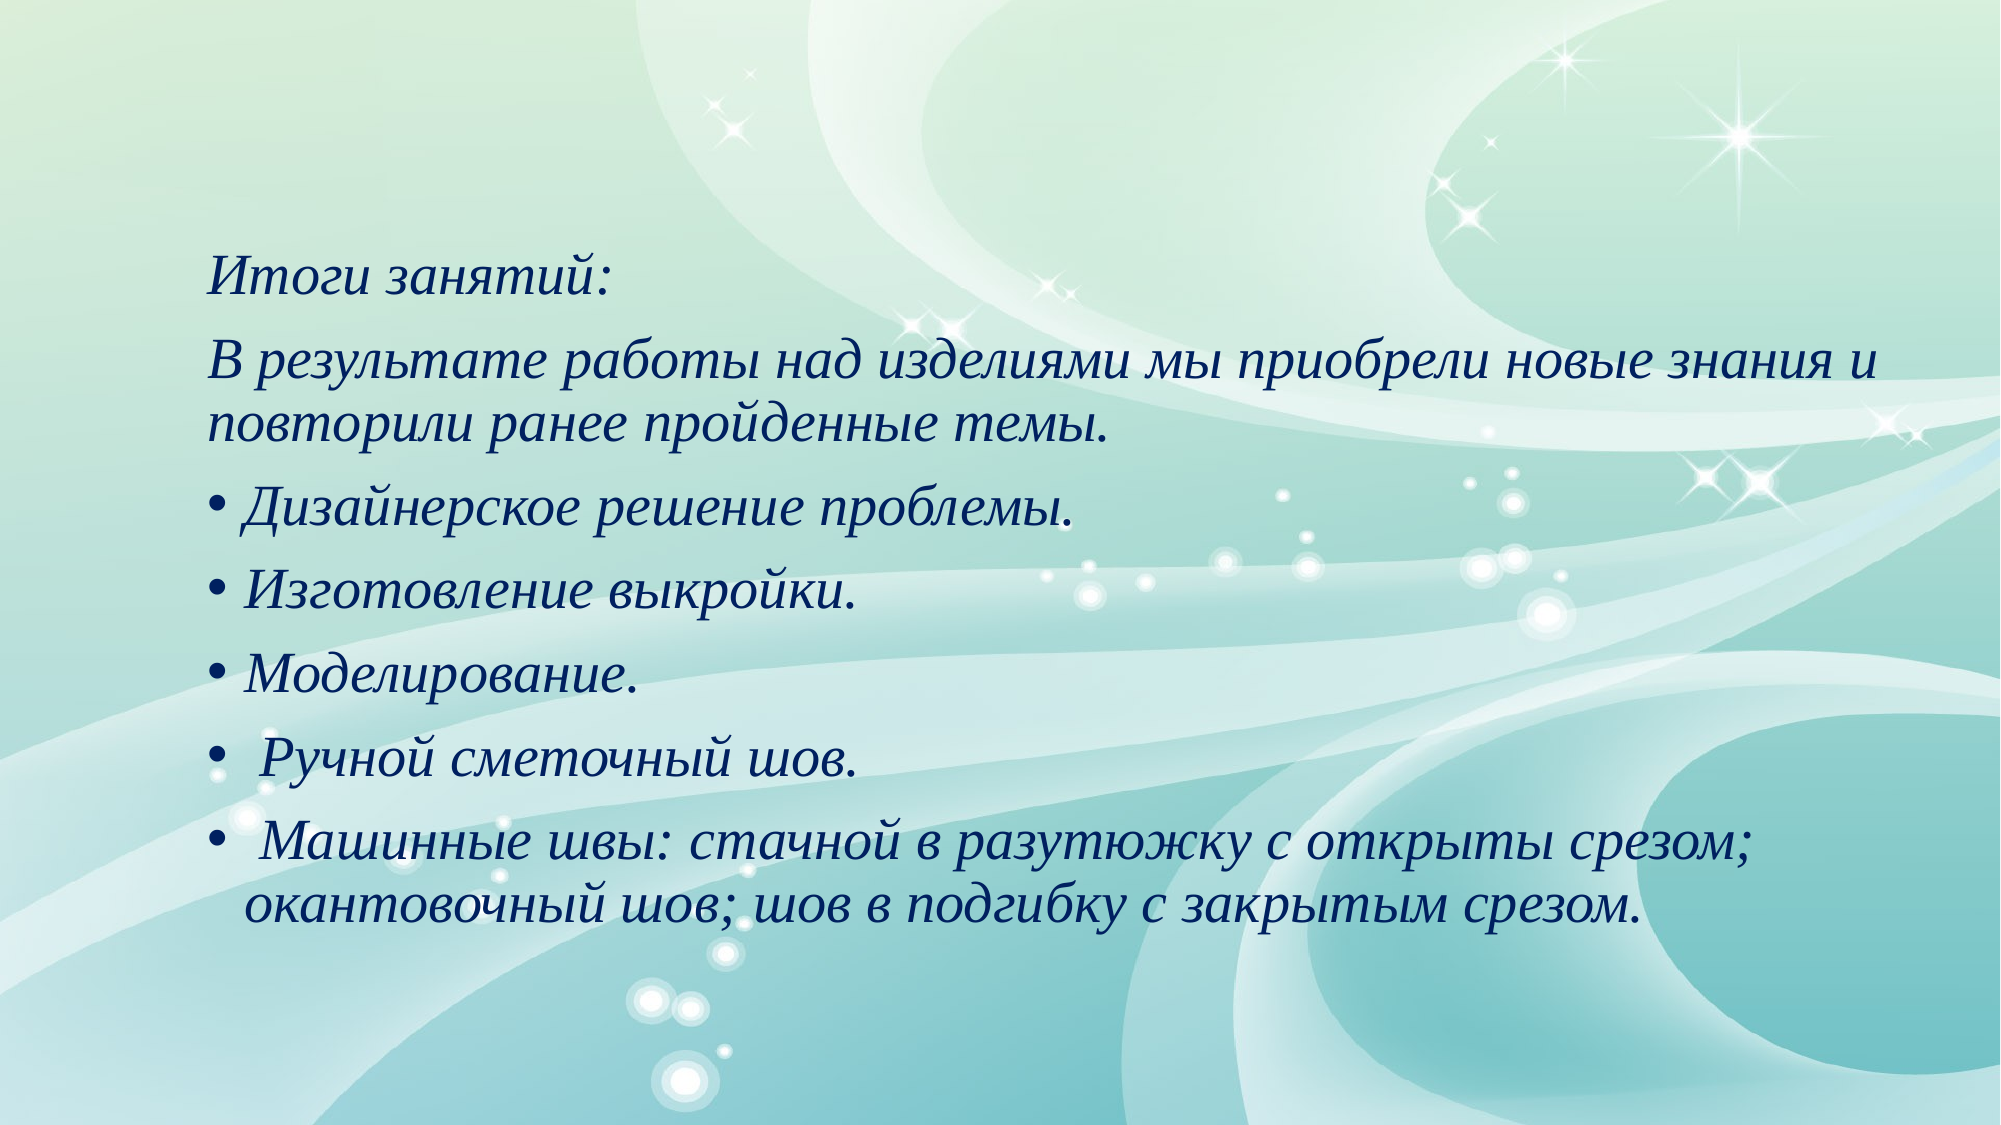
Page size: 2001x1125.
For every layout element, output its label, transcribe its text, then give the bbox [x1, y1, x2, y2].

list Итоги занятий: В результате работы над изделиями мы приобрели новые знания и повторили ранее пройденные темы. Дизайнерское решение проблемы. Изготовление выкройки. Моделирование. Ручной сметочный шов. Машинные швы: стачной в разутюжку с открыты срезом; окантовочный шов; шов в подгибку с закрытым срезом. [192, 237, 1917, 974]
picture [0, 0, 2001, 1125]
